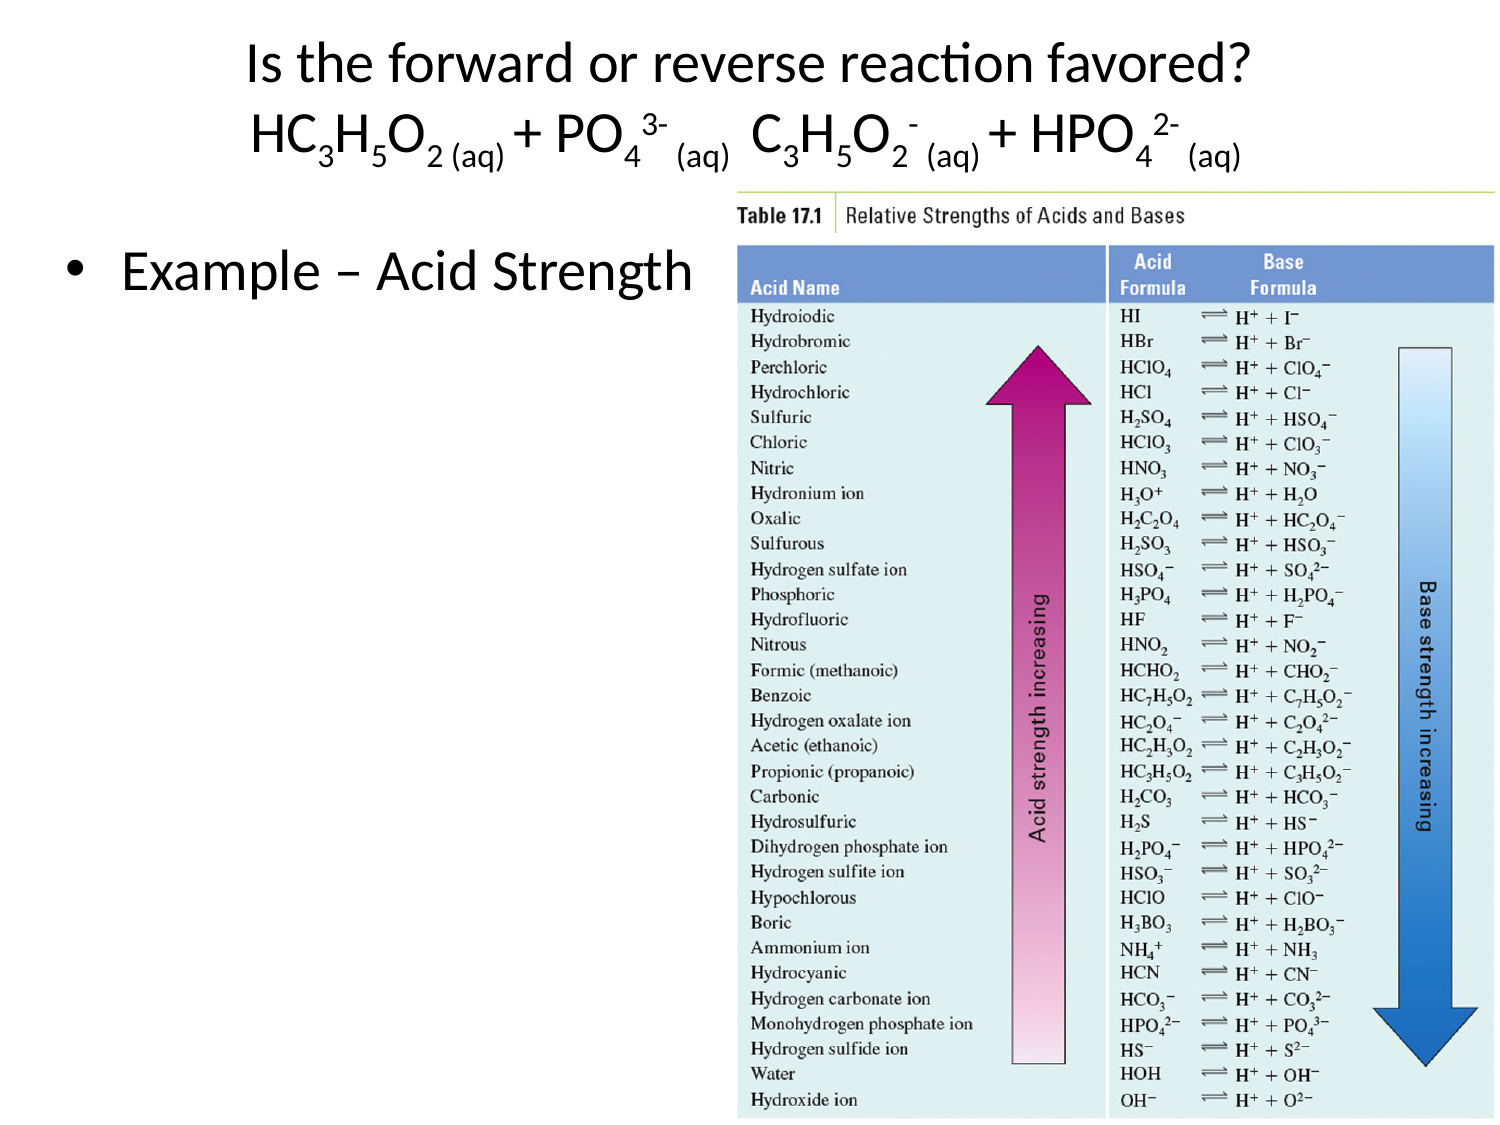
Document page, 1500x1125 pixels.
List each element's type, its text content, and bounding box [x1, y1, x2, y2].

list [724, 187, 1500, 1125]
list Example – Acid Strength [50, 224, 713, 968]
